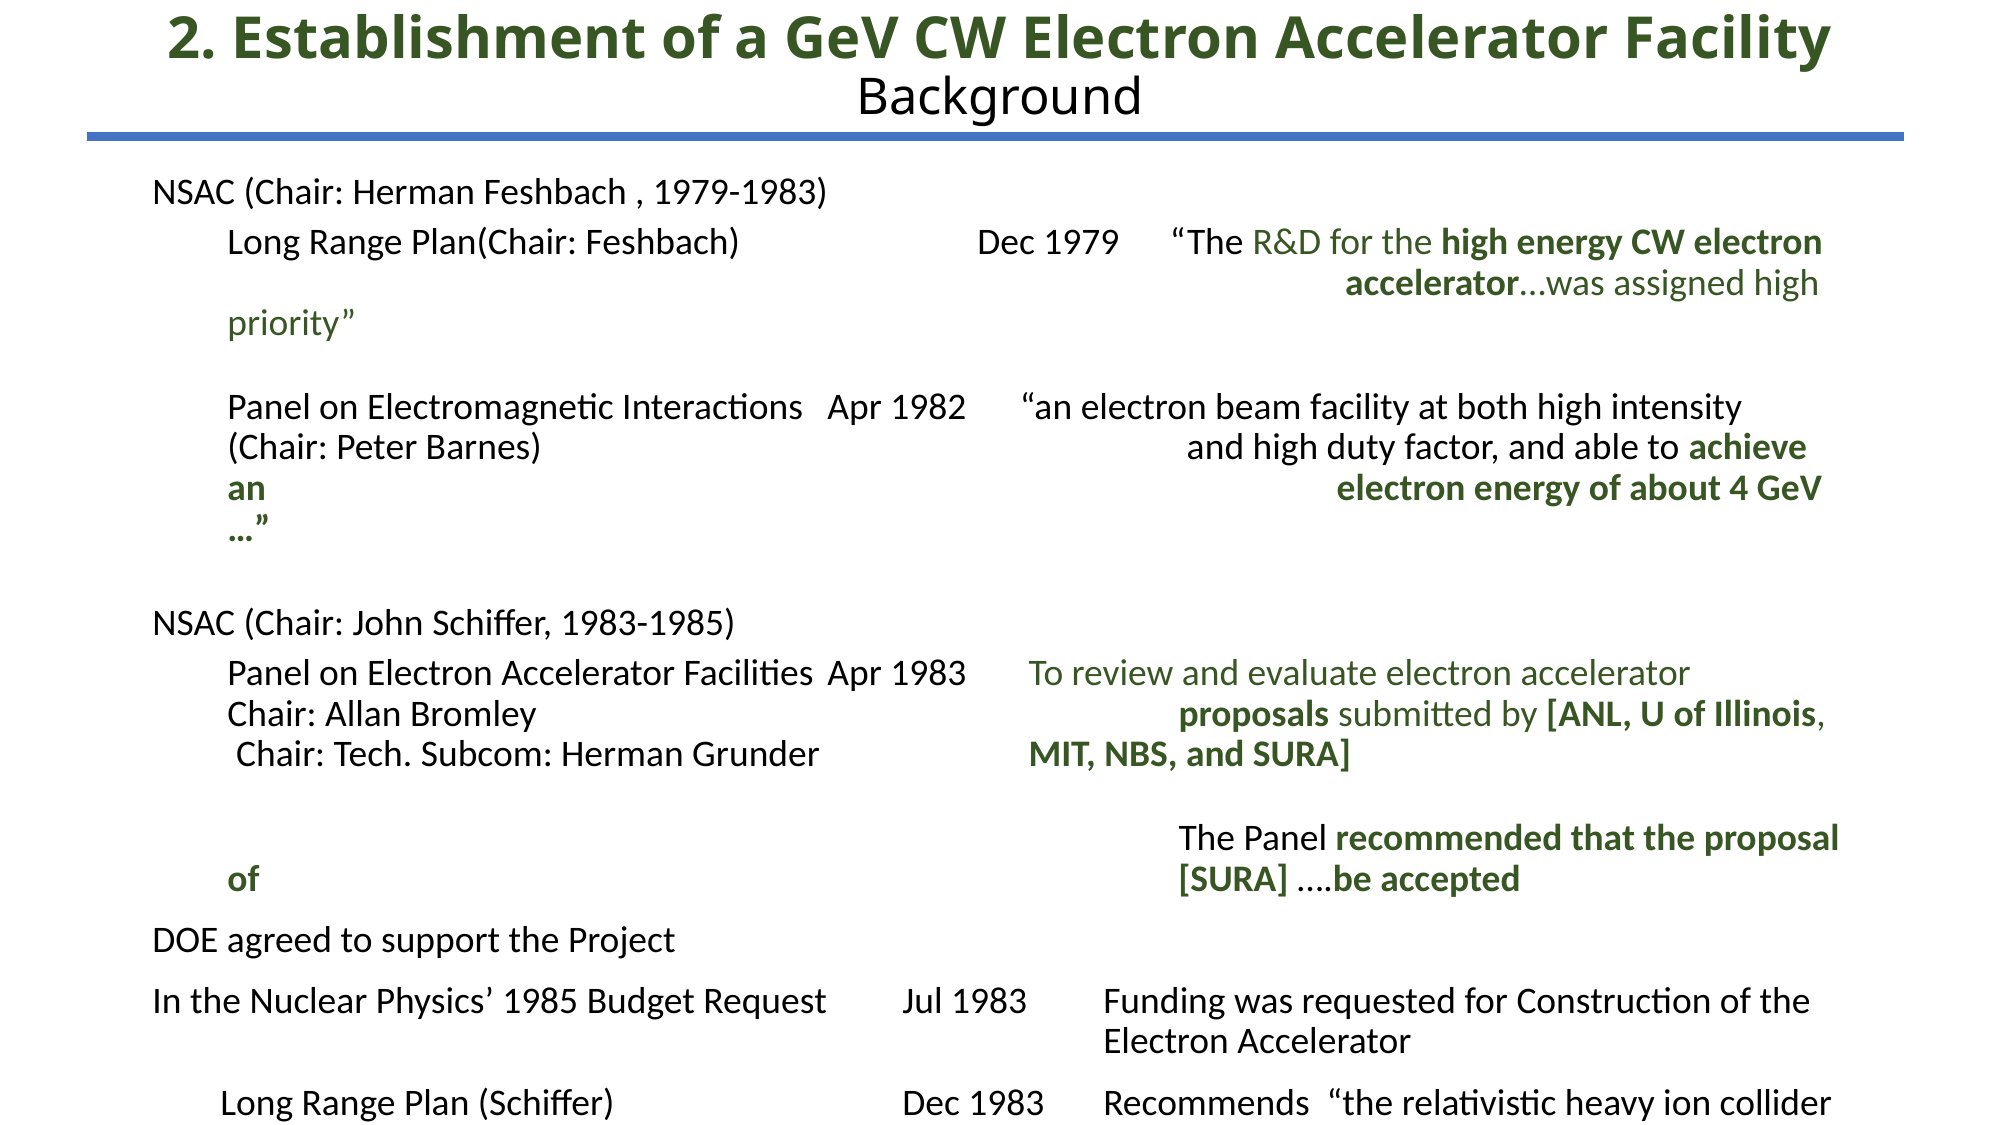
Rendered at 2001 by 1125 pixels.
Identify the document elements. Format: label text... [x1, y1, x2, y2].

title 2. Establishment of a GeV CW Electron Accelerator Facility Background [137, 0, 1863, 134]
list NSAC (Chair: Herman Feshbach , 1979-1983) Long Range Plan(Chair: Feshbach) Dec 1979 “The R&D for the high energy CW electron accelerator…was assigned high priority” Panel on Electromagnetic Interactions Apr 1982 “an electron beam facility at both high intensity (Chair: Peter Barnes) and high duty factor, and able to achieve an electron energy of about 4 GeV …” NSAC (Chair: John Schiffer, 1983-1985) Panel on Electron Accelerator Facilities Apr 1983 To review and evaluate electron accelerator Chair: Allan Bromley proposals submitted by [ANL, U of Illinois, Chair: Tech. Subcom: Herman Grunder MIT, NBS, and SURA] The Panel recommended that the proposal of [SURA] ….be accepted DOE agreed to support the Project In the Nuclear Physics’ 1985 Budget Request Jul 1983 Funding was requested for Construction of the Electron Accelerator Long Range Plan (Schiffer) Dec 1983 Recommends “the relativistic heavy ion collider as highest priority for next major facility” [137, 164, 1863, 1098]
